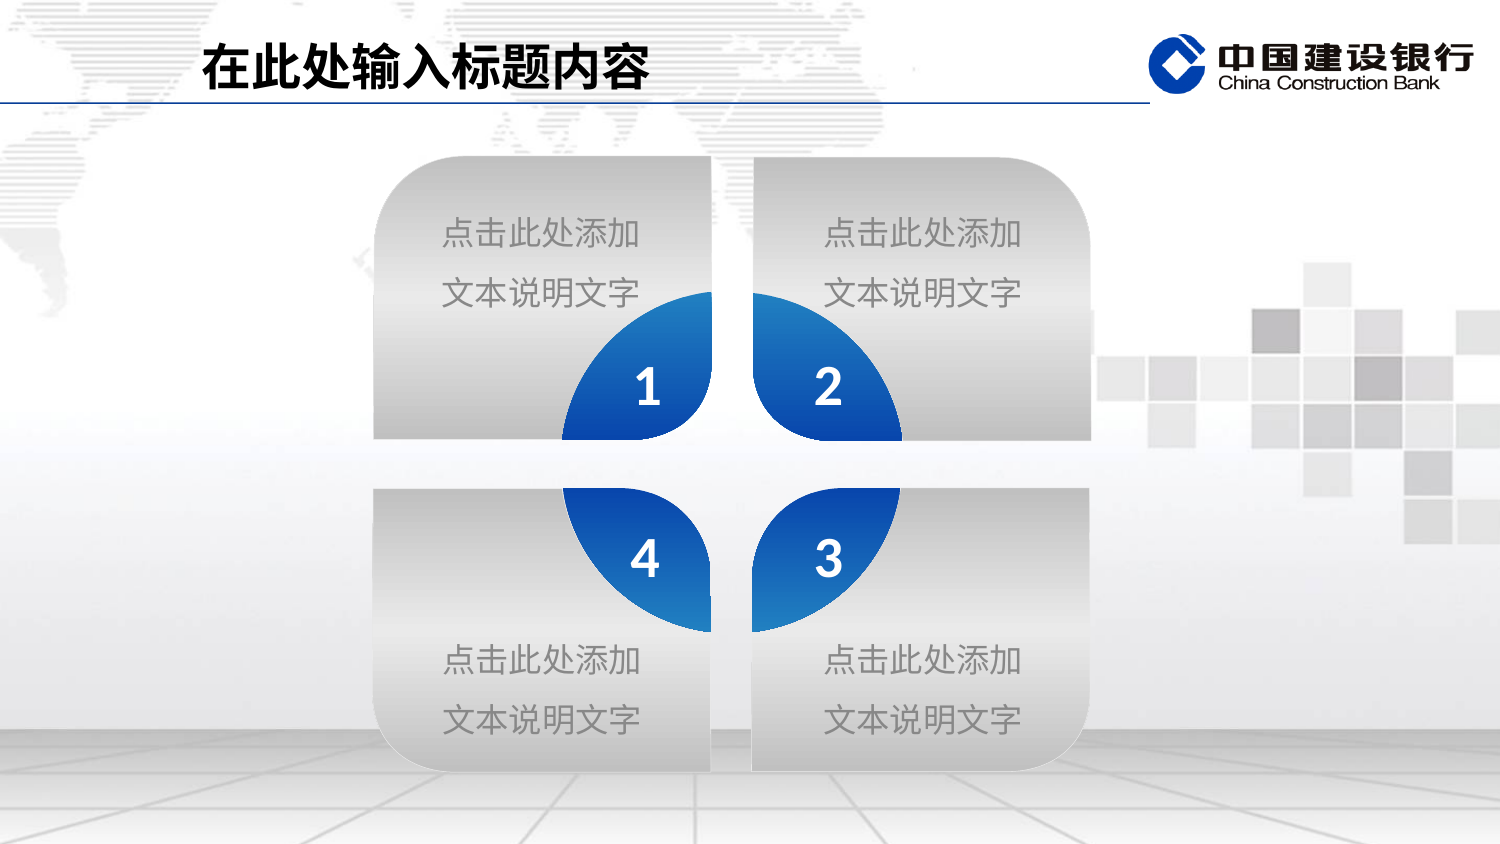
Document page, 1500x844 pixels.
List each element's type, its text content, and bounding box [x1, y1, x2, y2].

text_box [751, 488, 901, 633]
text_box 点击此处添加文本说明文字 [793, 184, 1053, 320]
text_box 点击此处添加文本说明文字 [793, 611, 1053, 747]
text_box 点击此处添加文本说明文字 [411, 184, 671, 320]
text_box [751, 487, 1091, 772]
text_box 2 [798, 340, 858, 425]
text_box 在此处输入标题内容 [137, 28, 716, 103]
text_box [562, 291, 712, 440]
text_box [753, 157, 1092, 441]
text_box 3 [798, 512, 858, 597]
text_box 4 [615, 512, 675, 597]
text_box [373, 155, 712, 440]
picture [0, 0, 1500, 844]
text_box 点击此处添加文本说明文字 [412, 611, 672, 747]
text_box [372, 488, 711, 773]
text_box [752, 292, 903, 442]
text_box 1 [617, 340, 677, 425]
text_box [562, 488, 711, 633]
